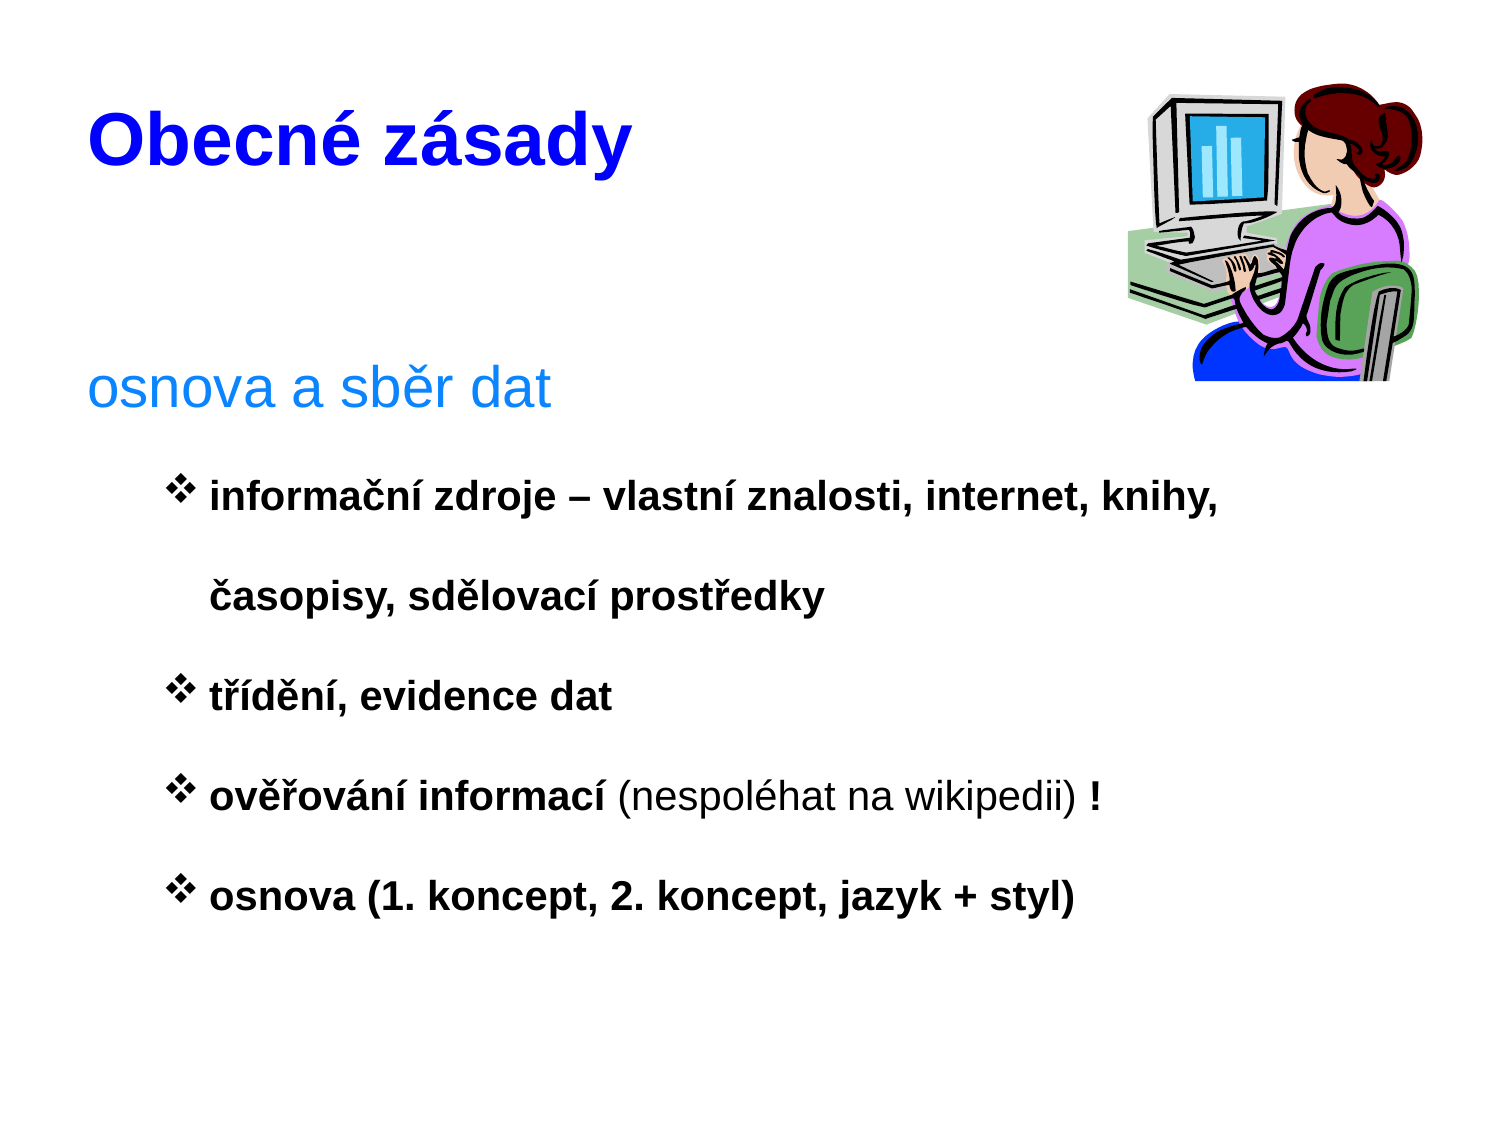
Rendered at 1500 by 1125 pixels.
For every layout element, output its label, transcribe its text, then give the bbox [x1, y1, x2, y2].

text_box osnova a sběr dat informační zdroje – vlastní znalosti, internet, knihy, časopisy, sdělovací prostředky třídění, evidence dat ověřování informací (nespoléhat na wikipedii) ! osnova (1. koncept, 2. koncept, jazyk + styl) [72, 306, 1384, 927]
text_box Obecné zásady [72, 83, 1125, 202]
picture [1127, 82, 1423, 385]
